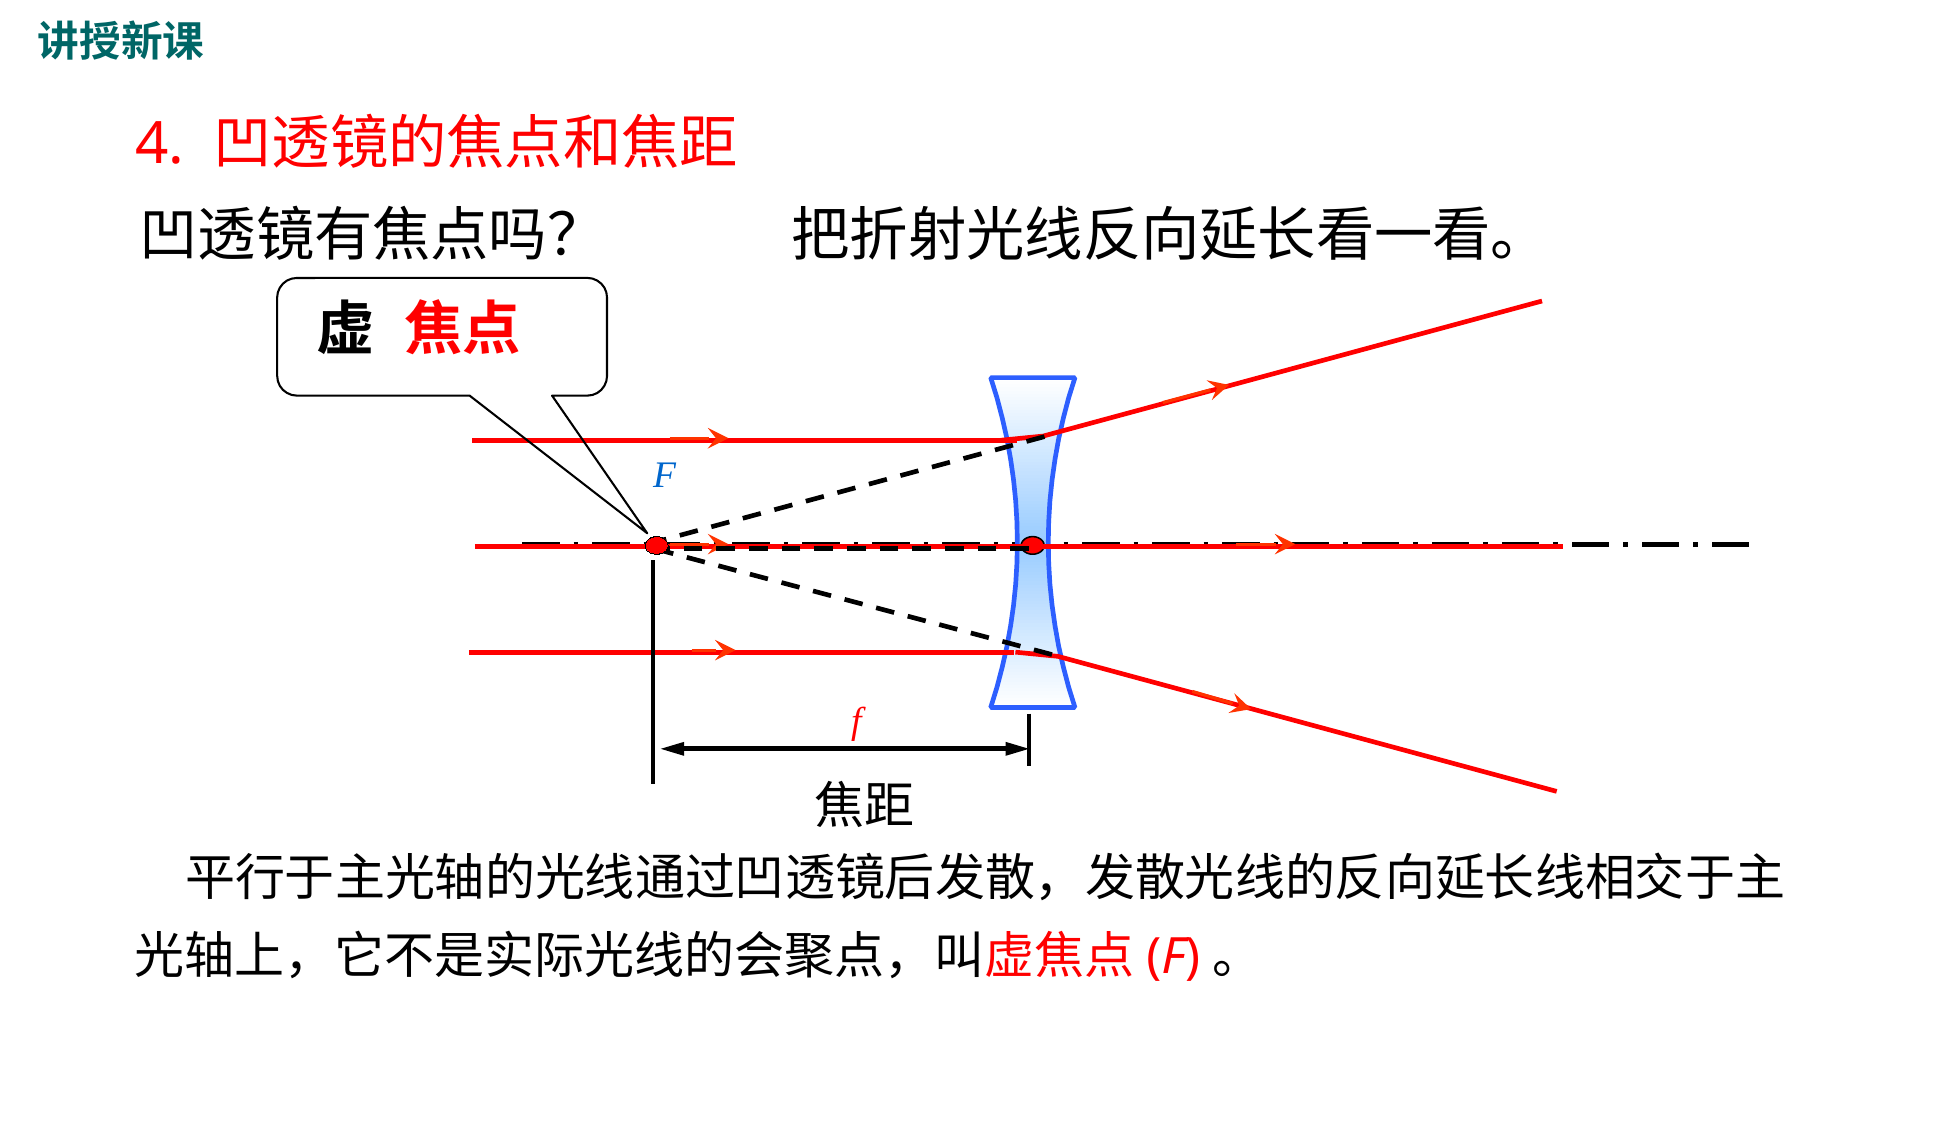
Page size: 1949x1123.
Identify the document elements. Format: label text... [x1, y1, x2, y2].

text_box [1566, 377, 1751, 708]
text_box 平行于主光轴的光线通过凹透镜后发散，发散光线的反向延长线相交于主光轴上，它不是实际光线的会聚点，叫虚焦点(F)。 [119, 820, 1821, 991]
text_box 把折射光线反向延长看一看。 [777, 189, 1821, 275]
text_box 凹透镜有焦点吗？ [124, 190, 777, 275]
text_box 焦距 [714, 799, 1015, 820]
text_box 4. 凹透镜的焦点和焦距 [120, 98, 1426, 183]
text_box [652, 559, 1030, 785]
text_box 讲授新课 [22, 7, 299, 73]
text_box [644, 436, 1053, 655]
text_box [468, 300, 1563, 792]
text_box 焦点 [277, 277, 608, 396]
text_box 虚 [246, 283, 446, 369]
